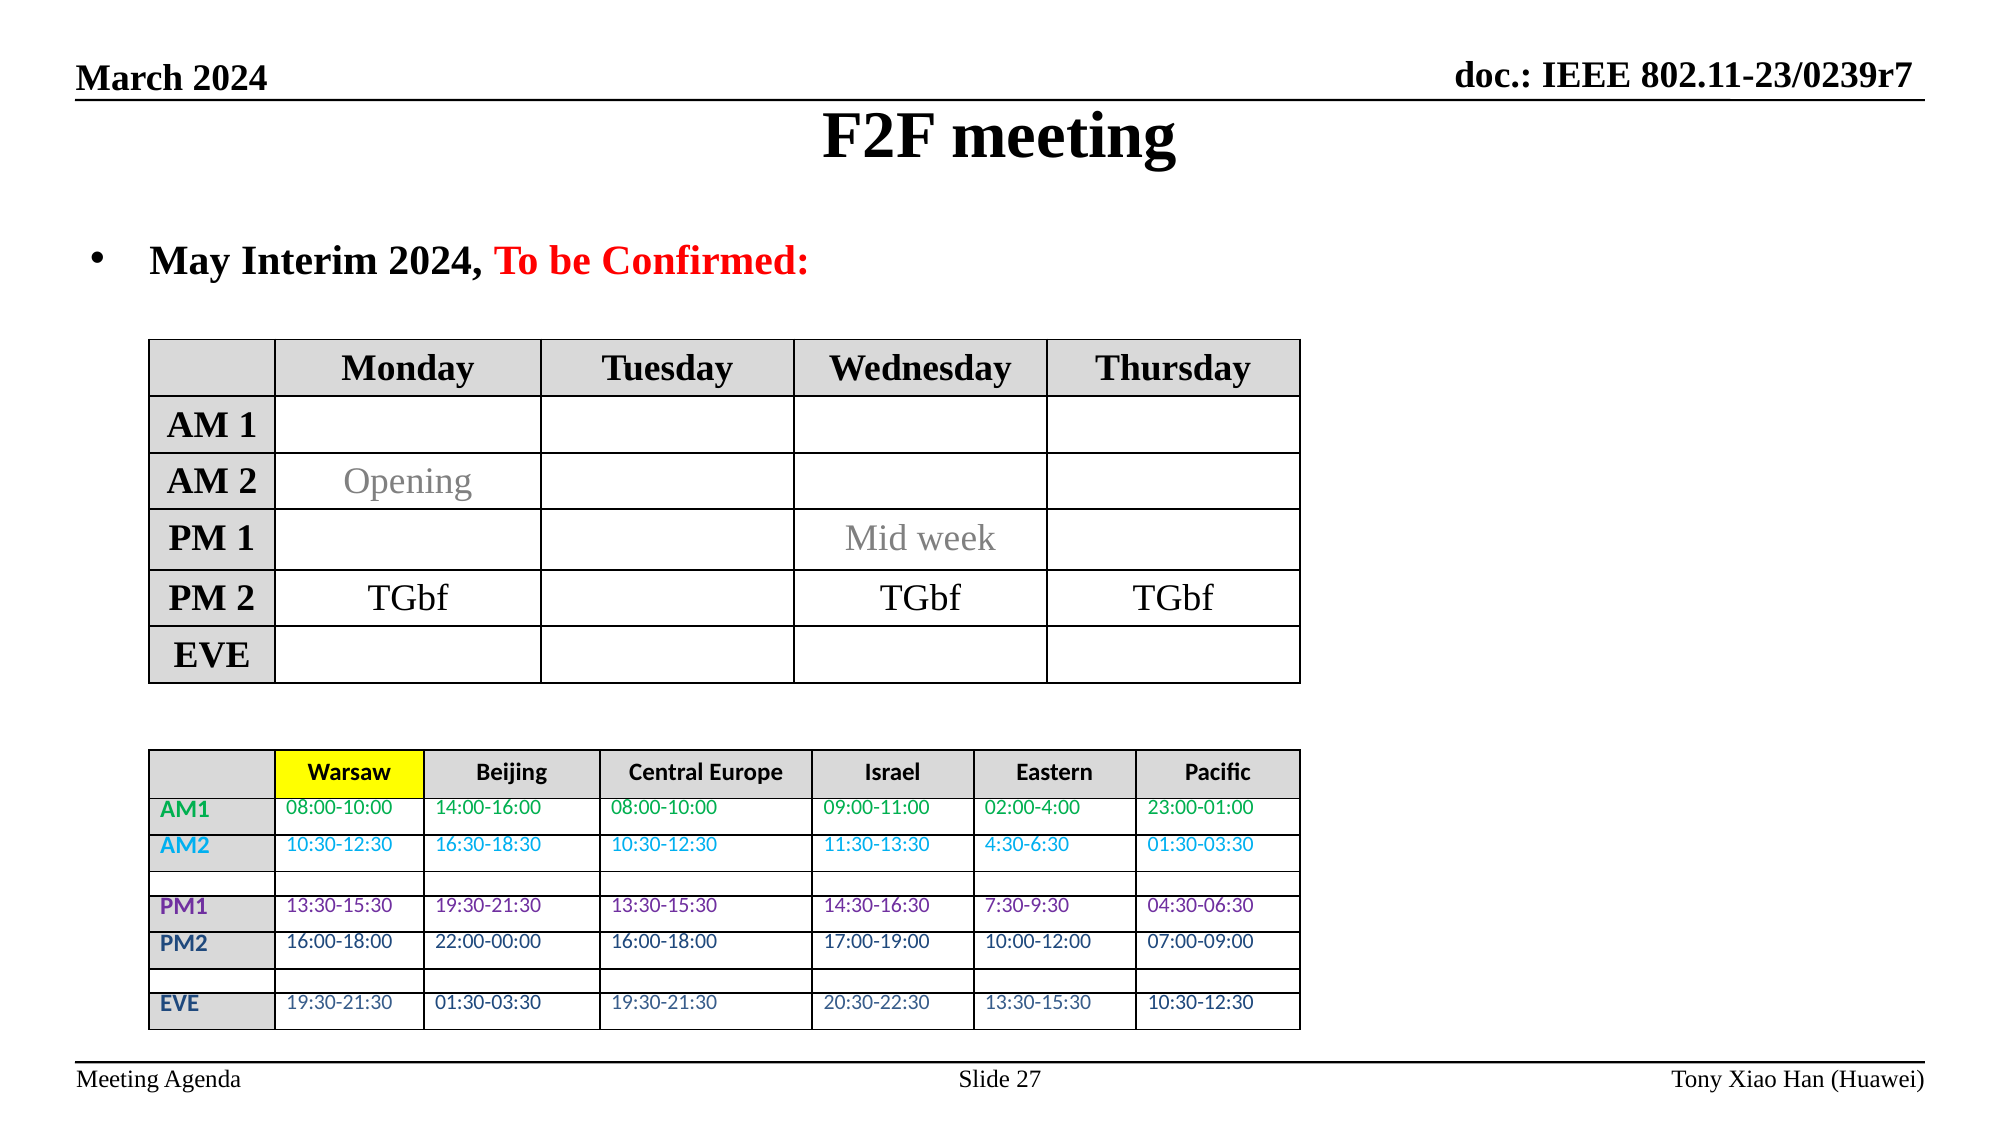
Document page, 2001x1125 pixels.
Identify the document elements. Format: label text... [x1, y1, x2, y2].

table_cell 10:30-12:30 [276, 836, 423, 871]
table_cell [542, 454, 793, 508]
table_cell 19:30-21:30 [425, 897, 599, 931]
table_cell 11:30-13:30 [813, 836, 973, 871]
table_cell 10:30-12:30 [601, 836, 811, 871]
table_cell [276, 397, 540, 452]
table_cell AM 1 [150, 397, 274, 452]
table_cell 08:00-10:00 [601, 799, 811, 834]
text_box F2F meeting [0, 87, 2000, 175]
table_cell [542, 571, 793, 625]
table_cell [1048, 627, 1299, 682]
table_cell PM1 [150, 897, 274, 931]
table_cell [276, 510, 540, 569]
table_cell [1048, 454, 1299, 508]
table_header Beijing [425, 751, 599, 798]
table_cell 23:00-01:00 [1137, 799, 1299, 834]
table_cell PM 2 [150, 571, 274, 625]
table_cell PM2 [150, 933, 274, 968]
table_cell 4:30-6:30 [975, 836, 1135, 871]
table_cell [813, 970, 973, 992]
table_cell TGbf [1048, 571, 1299, 625]
table_cell 16:00-18:00 [601, 933, 811, 968]
table_header Warsaw [276, 751, 423, 798]
table_cell [542, 397, 793, 452]
table_cell [813, 872, 973, 895]
table_cell EVE [150, 994, 274, 1029]
table_cell AM 2 [150, 454, 274, 508]
table_cell AM2 [150, 836, 274, 871]
table_cell 7:30-9:30 [975, 897, 1135, 931]
table_cell 04:30-06:30 [1137, 897, 1299, 931]
table_cell [276, 627, 540, 682]
table_cell [542, 627, 793, 682]
table_cell 13:30-15:30 [601, 897, 811, 931]
table_cell 08:00-10:00 [276, 799, 423, 834]
table_cell [795, 397, 1046, 452]
table_cell 17:00-19:00 [813, 933, 973, 968]
table_header Thursday [1048, 340, 1299, 395]
table_header [150, 340, 274, 395]
table_cell 22:00-00:00 [425, 933, 599, 968]
table_cell 16:30-18:30 [425, 836, 599, 871]
table_cell TGbf [276, 571, 540, 625]
table_cell [425, 970, 599, 992]
table_cell 07:00-09:00 [1137, 933, 1299, 968]
table_cell 19:30-21:30 [601, 994, 811, 1029]
table_cell 14:30-16:30 [813, 897, 973, 931]
table_header Israel [813, 751, 973, 798]
table_cell PM 1 [150, 510, 274, 569]
table_cell 14:00-16:00 [425, 799, 599, 834]
table_cell [975, 872, 1135, 895]
table_cell [601, 872, 811, 895]
table_header Pacific [1137, 751, 1299, 798]
table_header Central Europe [601, 751, 811, 798]
table_cell TGbf [795, 571, 1046, 625]
table_cell [276, 872, 423, 895]
table_cell Opening [276, 454, 540, 508]
table_header Tuesday [542, 340, 793, 395]
table_cell [975, 970, 1135, 992]
table_header Eastern [975, 751, 1135, 798]
table_header Wednesday [795, 340, 1046, 395]
table_cell [1048, 510, 1299, 569]
table_cell 13:30-15:30 [276, 897, 423, 931]
table_cell 10:00-12:00 [975, 933, 1135, 968]
table_cell 10:30-12:30 [1137, 994, 1299, 1029]
table_cell [425, 872, 599, 895]
table_cell 02:00-4:00 [975, 799, 1135, 834]
table_cell 09:00-11:00 [813, 799, 973, 834]
table_cell AM1 [150, 799, 274, 834]
table_cell 13:30-15:30 [975, 994, 1135, 1029]
table_cell [150, 872, 274, 895]
table_cell [542, 510, 793, 569]
table_cell 16:00-18:00 [276, 933, 423, 968]
table_cell [1048, 397, 1299, 452]
table_cell [601, 970, 811, 992]
table_cell [276, 970, 423, 992]
table_cell EVE [150, 627, 274, 682]
text_box May Interim 2024, To be Confirmed: [75, 224, 1150, 363]
table_cell [795, 454, 1046, 508]
table_header Monday [276, 340, 540, 395]
table_header [150, 751, 274, 798]
table_cell Mid week [795, 510, 1046, 569]
table_cell [150, 970, 274, 992]
table_cell [1137, 970, 1299, 992]
table_cell 01:30-03:30 [1137, 836, 1299, 871]
table_cell [795, 627, 1046, 682]
table_cell 20:30-22:30 [813, 994, 973, 1029]
table_cell [1137, 872, 1299, 895]
table_cell 01:30-03:30 [425, 994, 599, 1029]
table_cell 19:30-21:30 [276, 994, 423, 1029]
